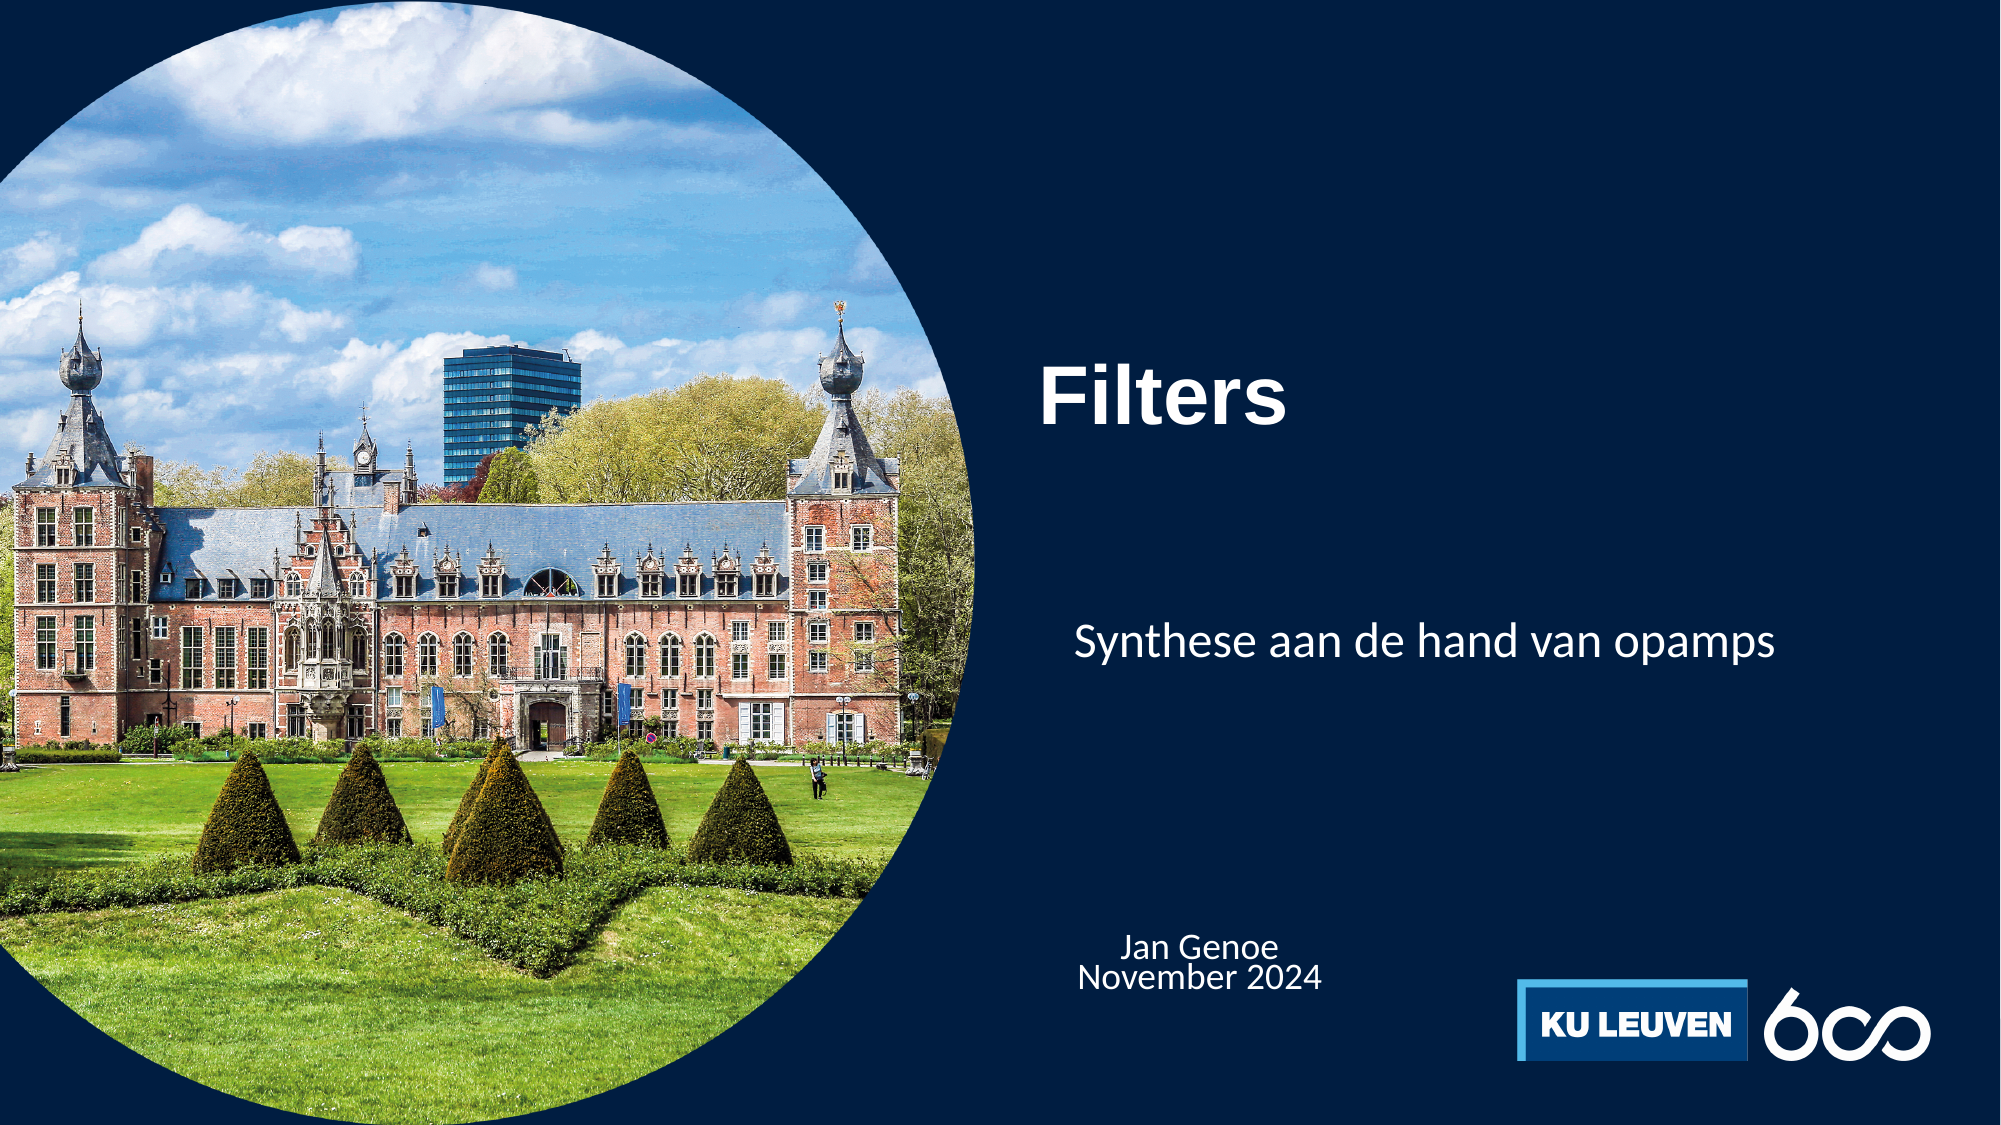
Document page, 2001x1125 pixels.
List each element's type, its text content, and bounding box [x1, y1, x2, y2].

text_box Jan Genoe [1105, 914, 1295, 944]
title Filters [1039, 283, 1906, 511]
picture [0, 0, 1020, 1125]
text_box Synthese aan de hand van opamps [1059, 599, 1791, 675]
text_box November 2024 [1062, 944, 1338, 1005]
picture [1517, 979, 1931, 1061]
